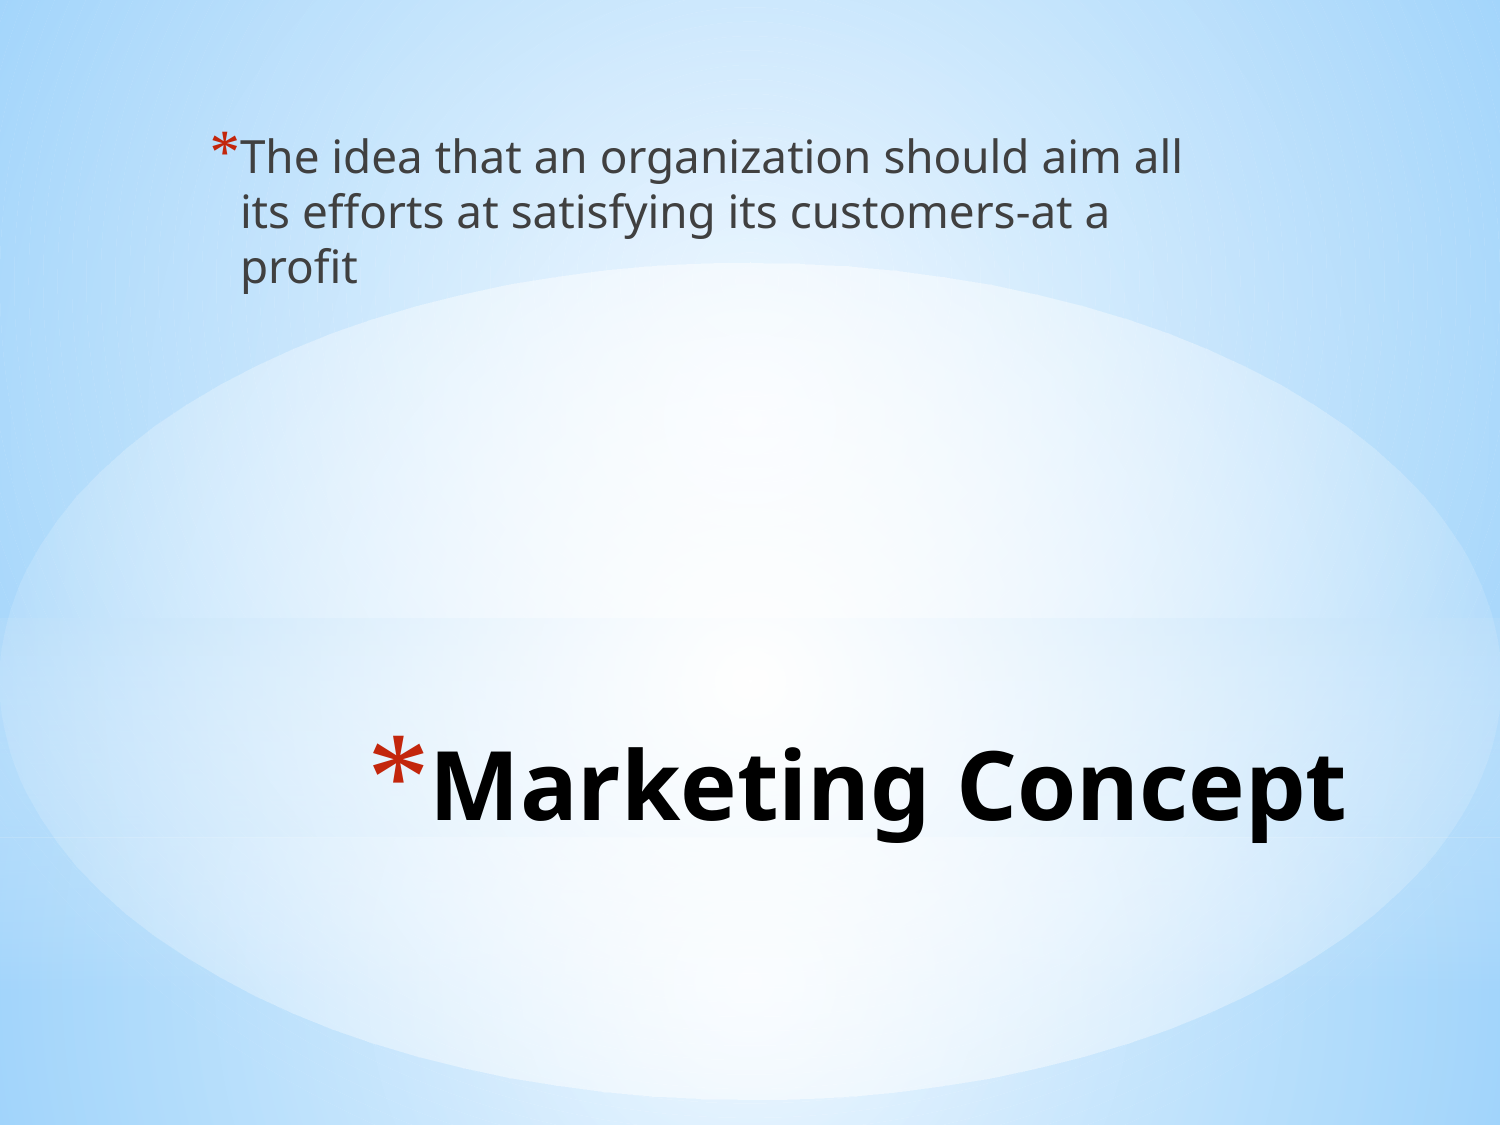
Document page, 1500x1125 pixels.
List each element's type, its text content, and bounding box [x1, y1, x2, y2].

list The idea that an organization should aim all its efforts at satisfying its customers-at a profit [187, 120, 1238, 690]
title Marketing Concept [294, 717, 1363, 905]
